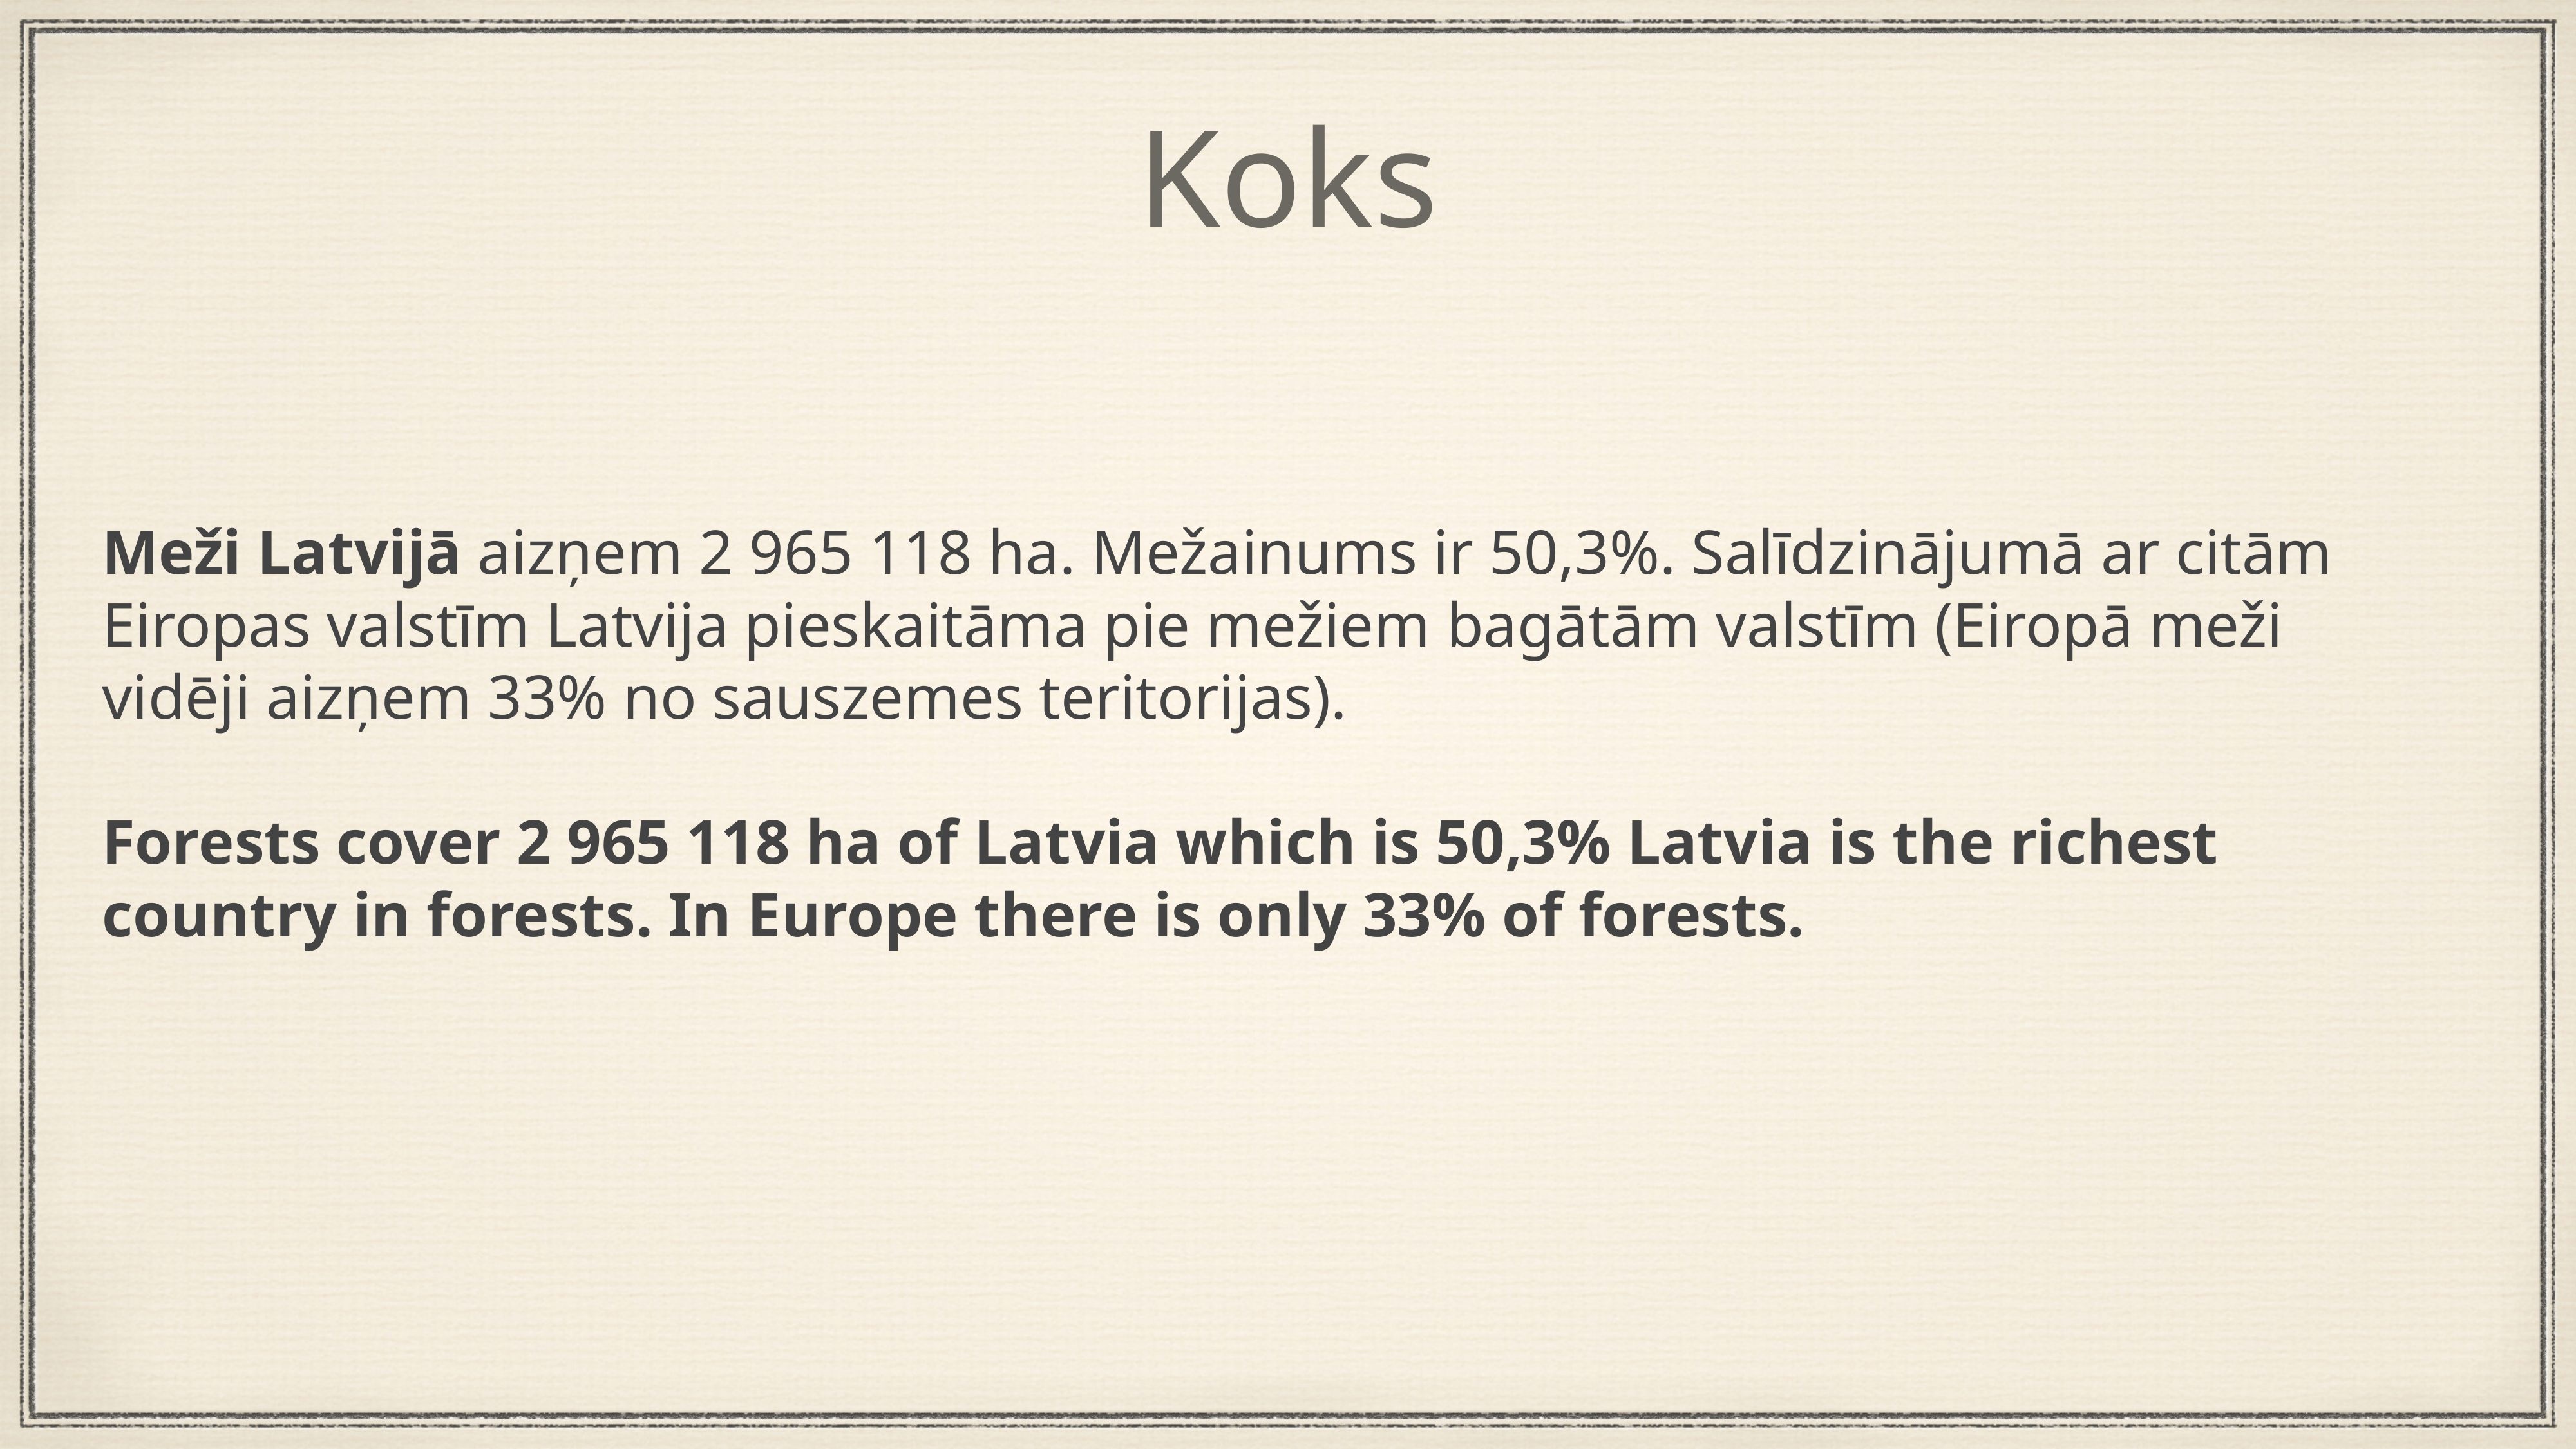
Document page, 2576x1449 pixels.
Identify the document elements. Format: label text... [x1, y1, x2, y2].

title Koks [214, 59, 2362, 243]
picture [0, 0, 2576, 1449]
list Meži Latvijā aizņem 2 965 118 ha. Mežainums ir 50,3%. Salīdzinājumā ar citām Eiropas valstīm Latvija pieskaitāma pie mežiem bagātām valstīm (Eiropā meži vidēji aizņem 33% no sauszemes teritorijas). Forests cover 2 965 118 ha of Latvia which is 50,3% Latvia is the richest country in forests. In Europe there is only 33% of forests. [96, 243, 2362, 1364]
